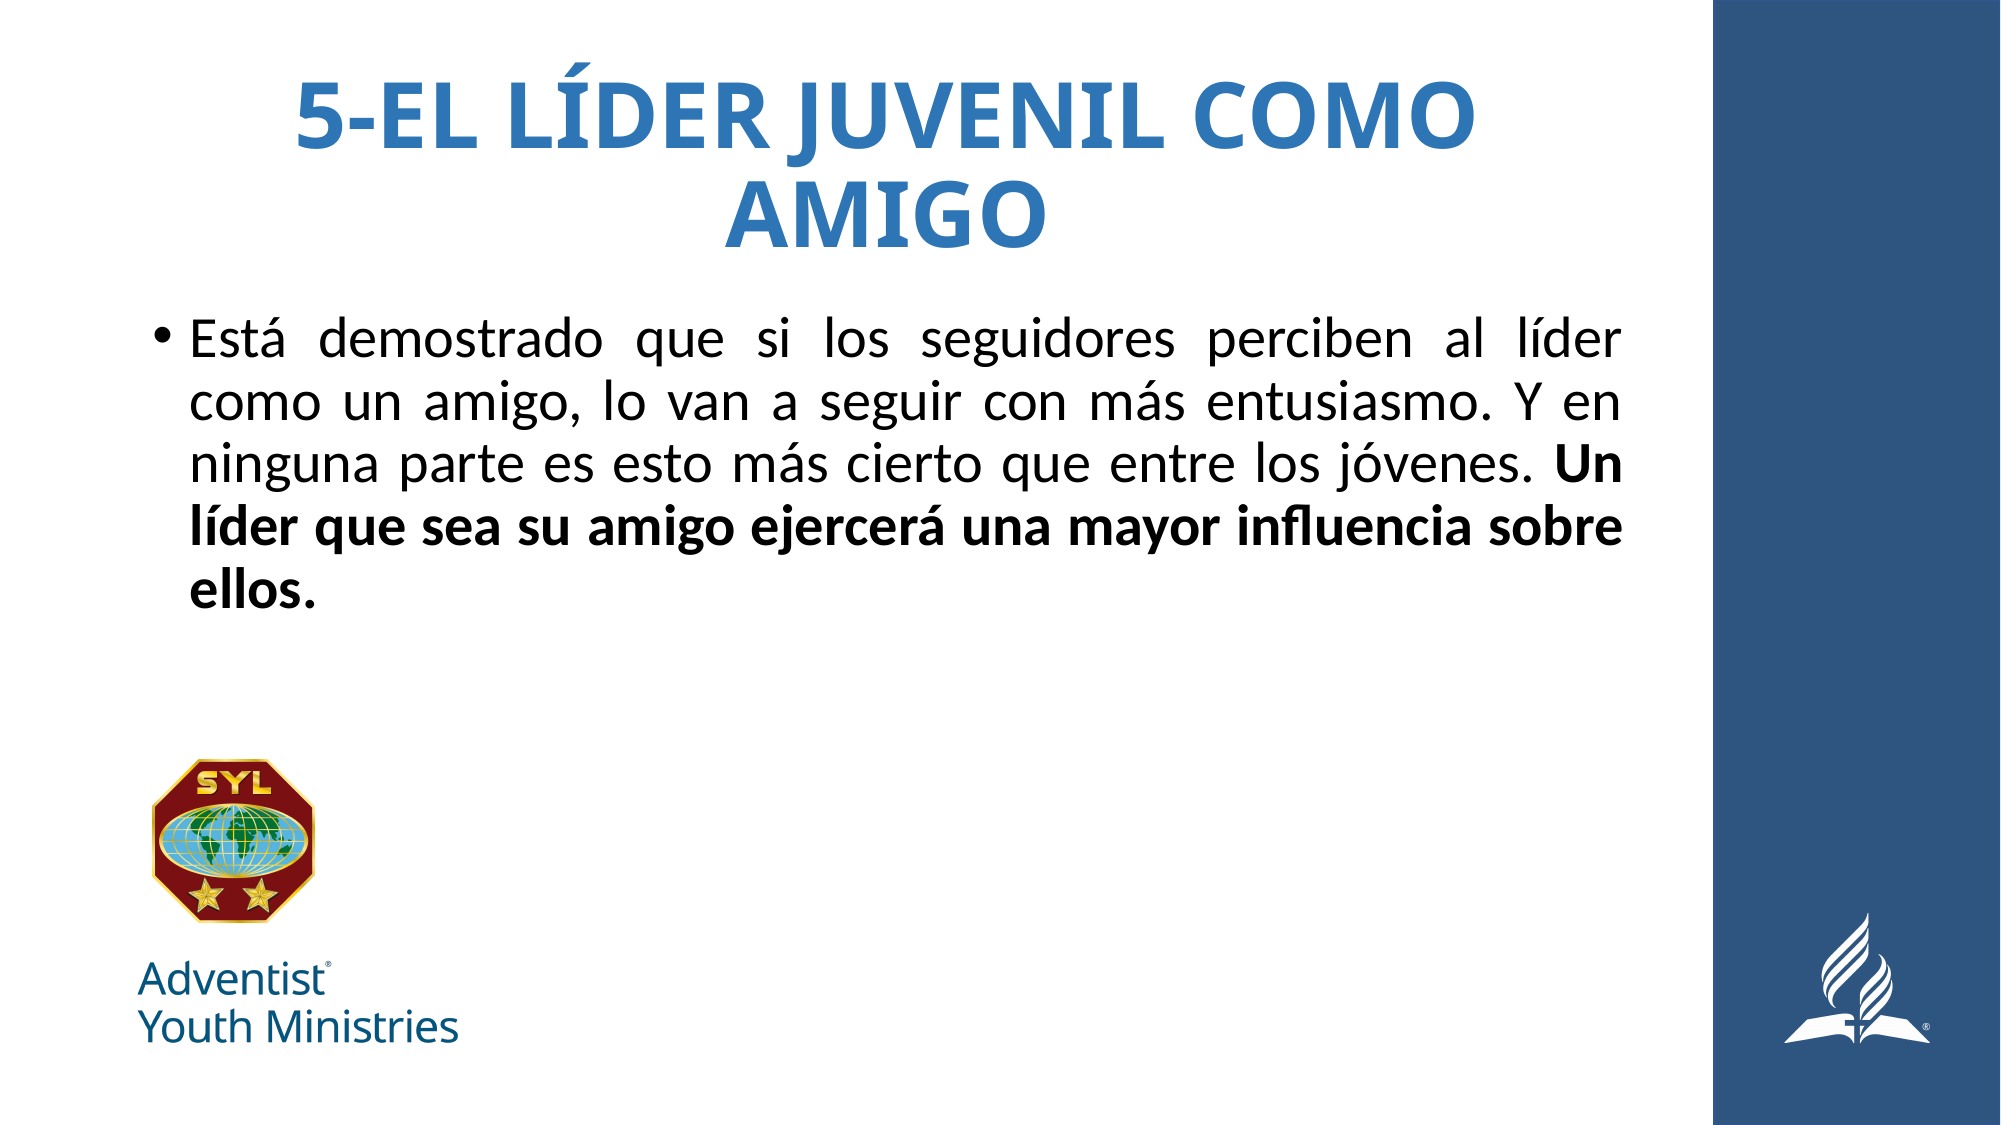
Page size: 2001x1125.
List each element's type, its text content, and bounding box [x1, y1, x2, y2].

list Está demostrado que si los seguidores perciben al líder como un amigo, lo van a seguir con más entusiasmo. Y en ninguna parte es esto más cierto que entre los jóvenes. Un líder que sea su amigo ejercerá una mayor influencia sobre ellos. [137, 299, 1639, 1014]
picture [145, 1014, 155, 1024]
picture [1771, 892, 1943, 1064]
title 5-EL LÍDER JUVENIL COMO AMIGO [137, 59, 1639, 278]
picture [277, 1014, 292, 1034]
picture [109, 730, 489, 1064]
